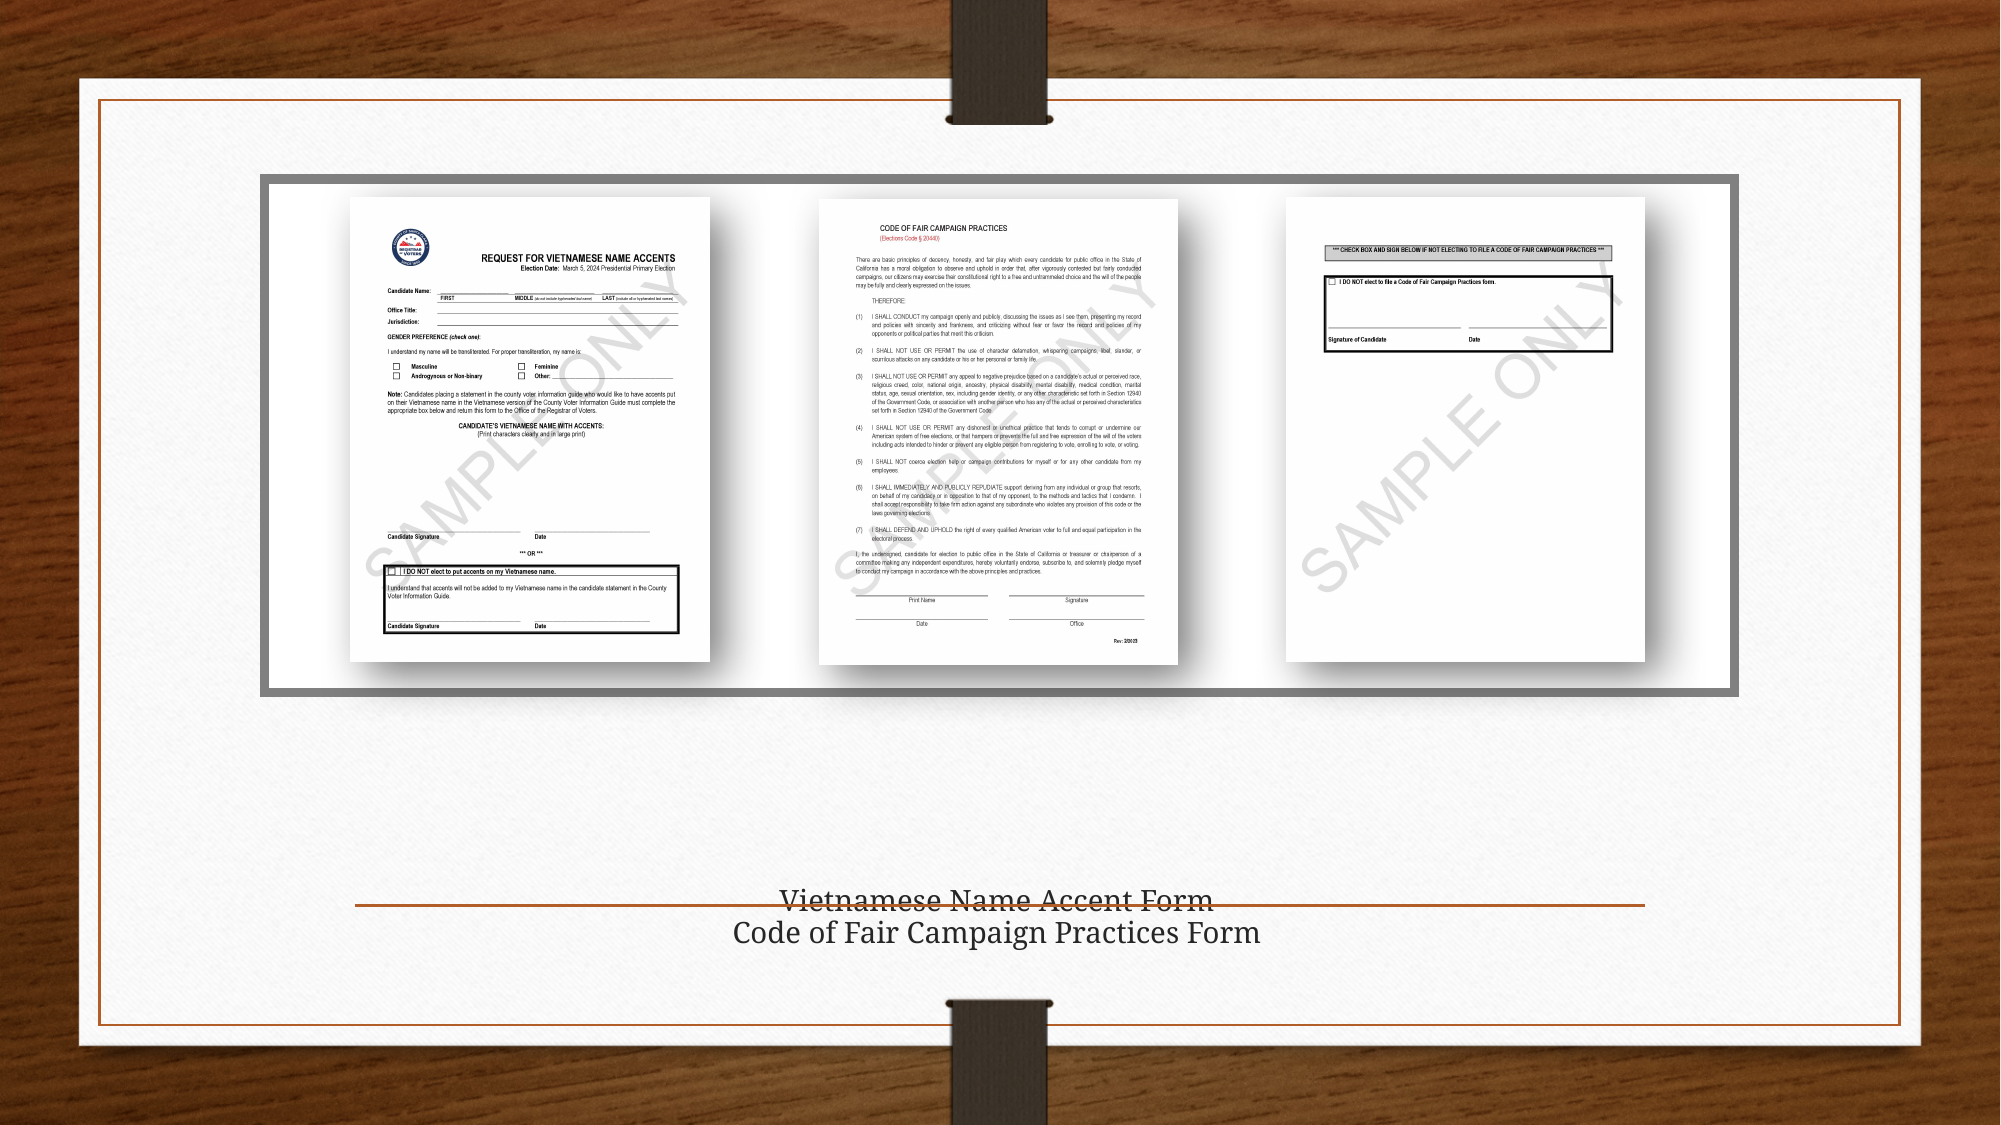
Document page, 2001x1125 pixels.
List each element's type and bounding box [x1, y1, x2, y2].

picture [1285, 197, 1645, 662]
text_box [0, 0, 2000, 1125]
picture [818, 199, 1178, 665]
picture [350, 197, 710, 662]
